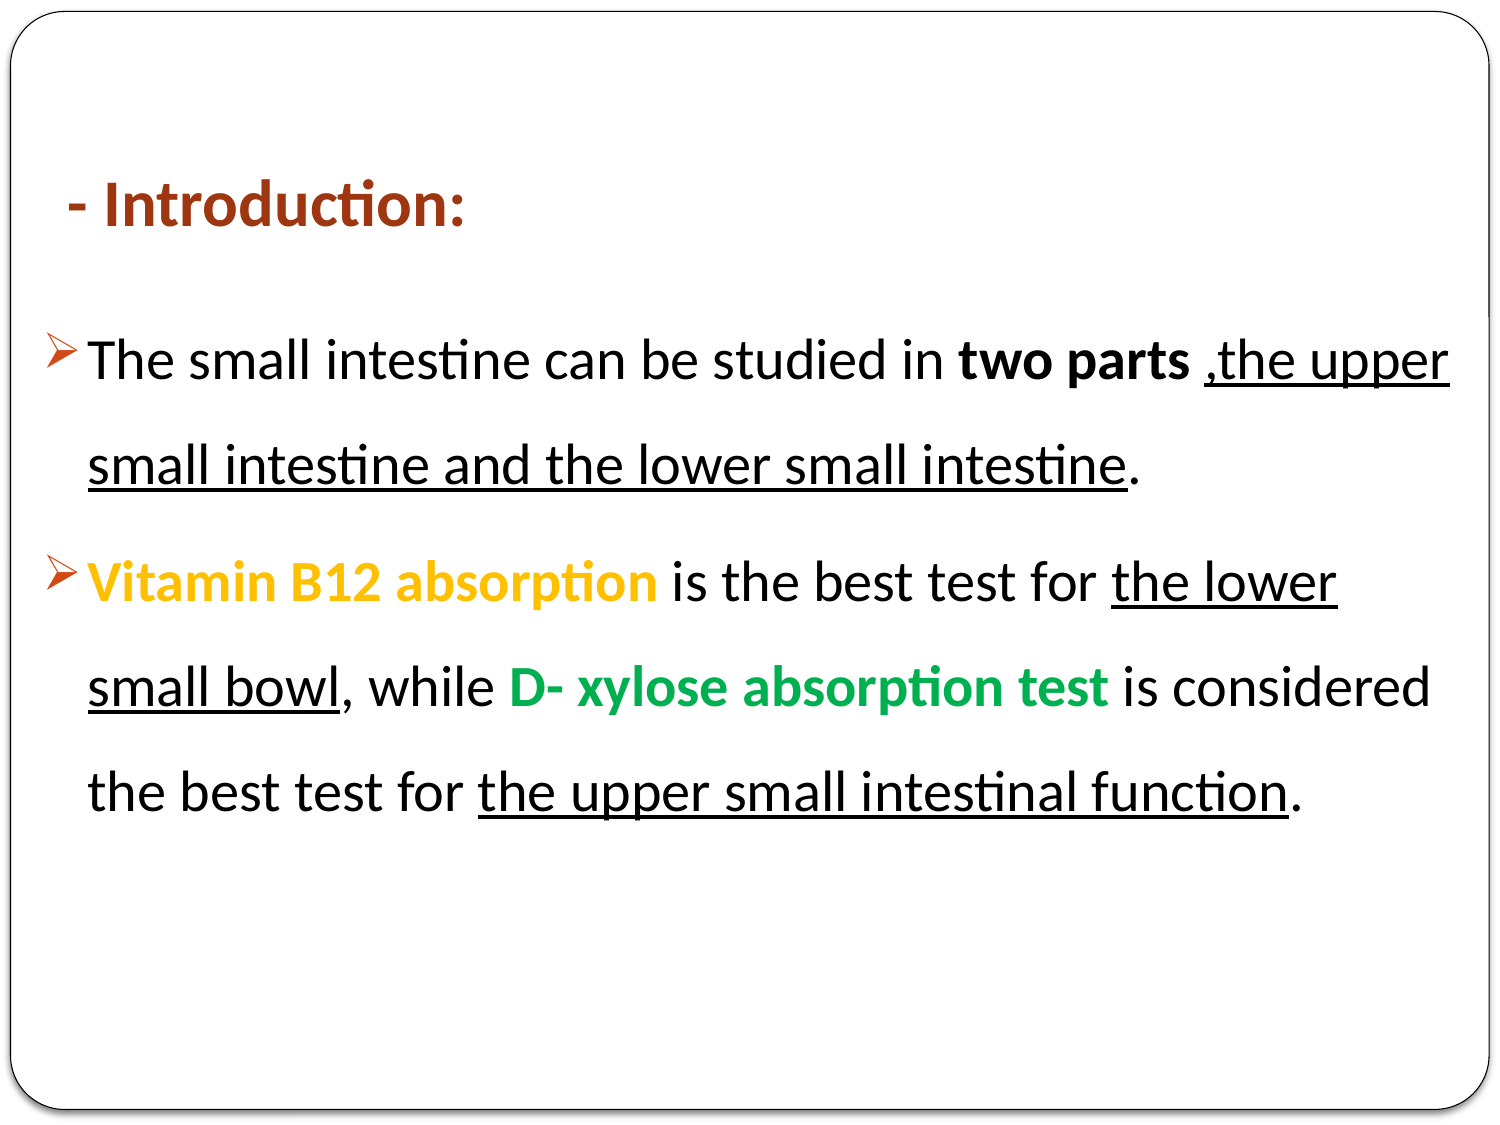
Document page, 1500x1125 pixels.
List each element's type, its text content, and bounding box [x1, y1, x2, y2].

list The small intestine can be studied in two parts ,the upper small intestine and the lower small intestine. Vitamin B12 absorption is the best test for the lower small bowl, while D- xylose absorption test is considered the best test for the upper small intestinal function. [27, 278, 1483, 932]
title - Introduction: [53, 67, 632, 256]
